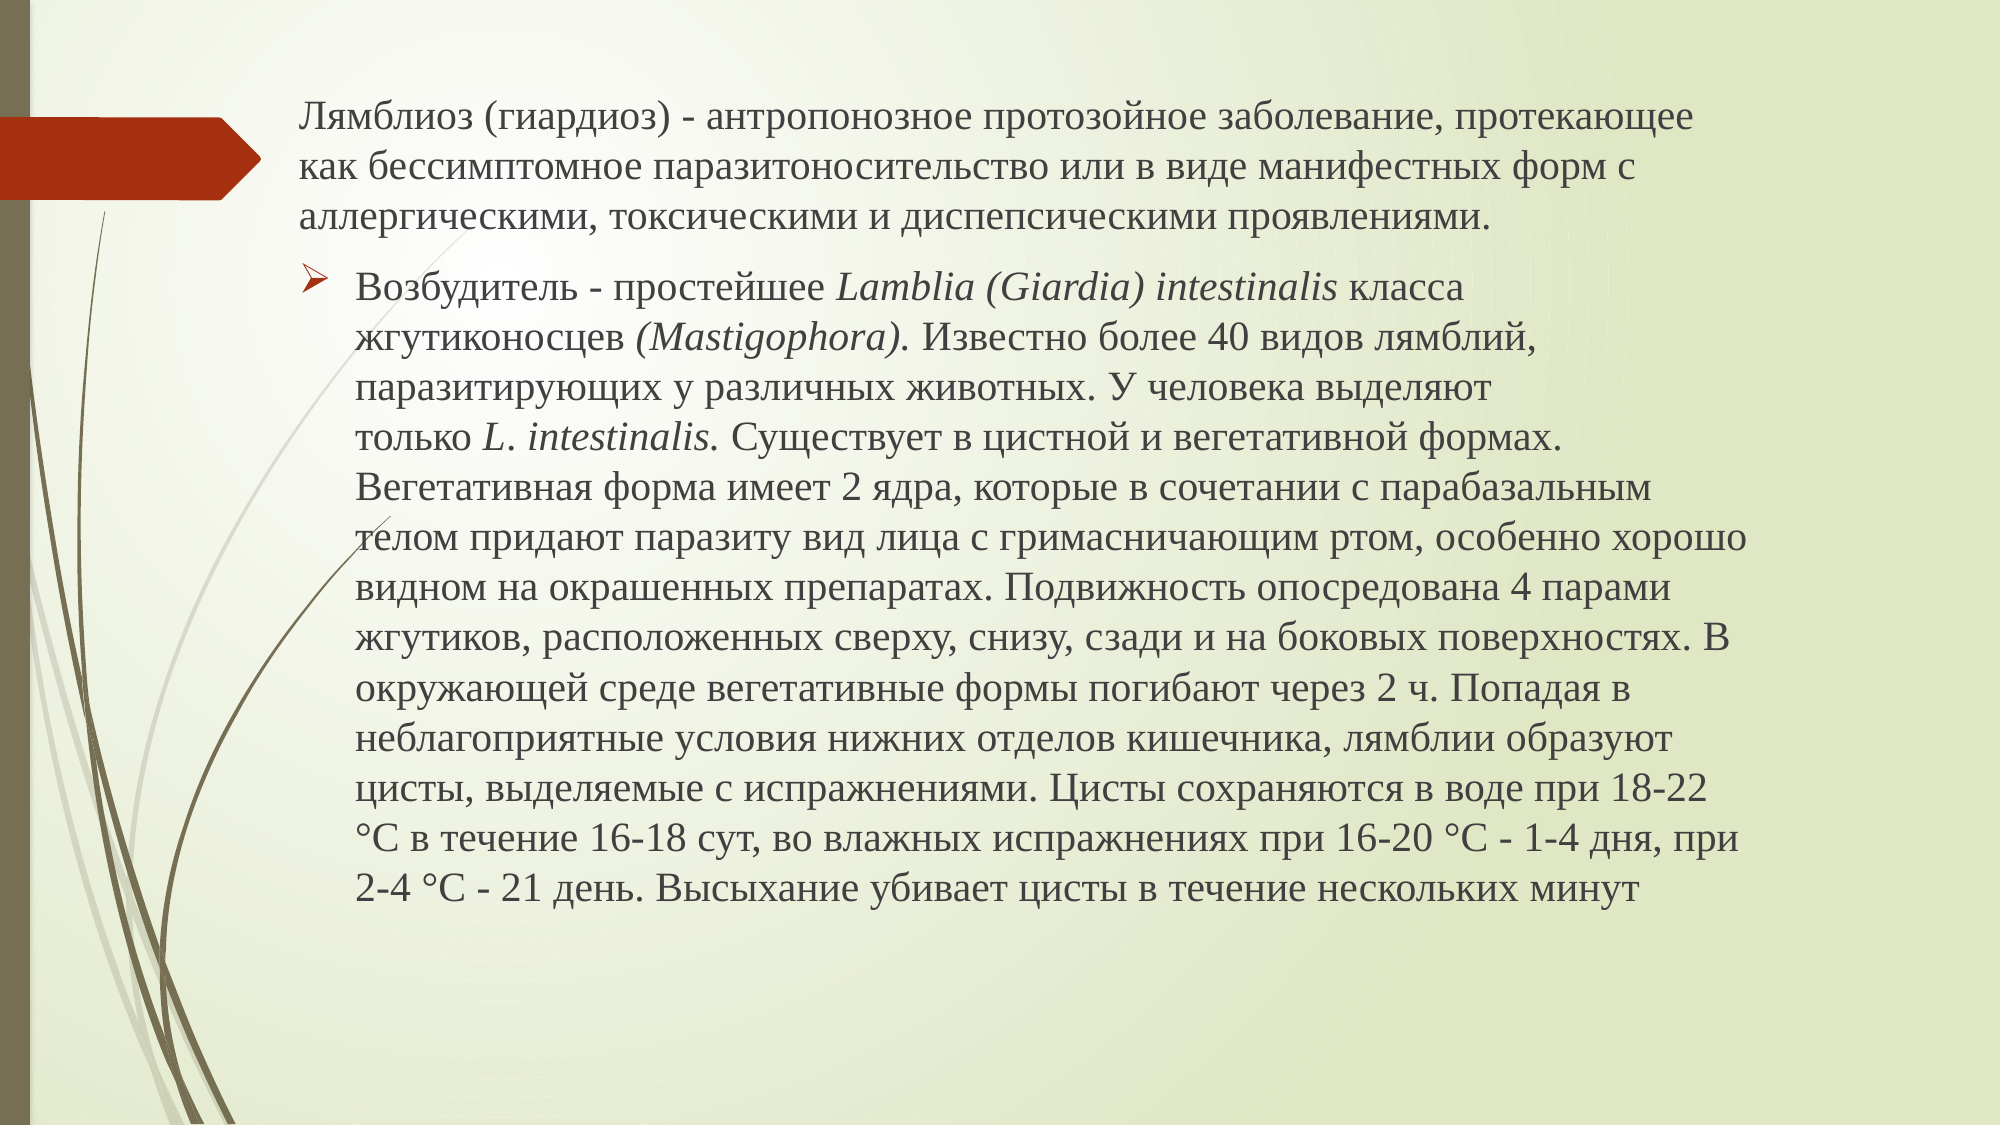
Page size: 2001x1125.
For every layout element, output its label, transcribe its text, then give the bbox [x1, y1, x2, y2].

list Лямблиоз (гиардиоз) - антропонозное протозойное заболевание, протекающее как бессимптомное паразитоносительство или в виде манифестных форм с аллергическими, токсическими и диспепсическими проявлениями. Возбудитель - простейшее Lamblia (Giardia) intestinalis класса жгутиконосцев (Mastigophora). Известно более 40 видов лямблий, паразитирующих у различных животных. У человека выделяют только L. intestinalis. Существует в цистной и вегетативной формах. Вегетативная форма имеет 2 ядра, которые в сочетании с парабазальным телом придают паразиту вид лица с гримасничающим ртом, особенно хорошо видном на окрашенных препаратах. Подвижность опосредована 4 парами жгутиков, расположенных сверху, снизу, сзади и на боковых поверхностях. В окружающей среде вегетативные формы погибают через 2 ч. Попадая в неблагоприятные условия нижних отделов кишечника, лямблии образуют цисты, выделяемые с испражнениями. Цисты сохраняются в воде при 18-22 °С в течение 16-18 сут, во влажных испражнениях при 16-20 °С - 1-4 дня, при 2-4 °С - 21 день. Высыхание убивает цисты в течение нескольких минут [283, 80, 1772, 1092]
